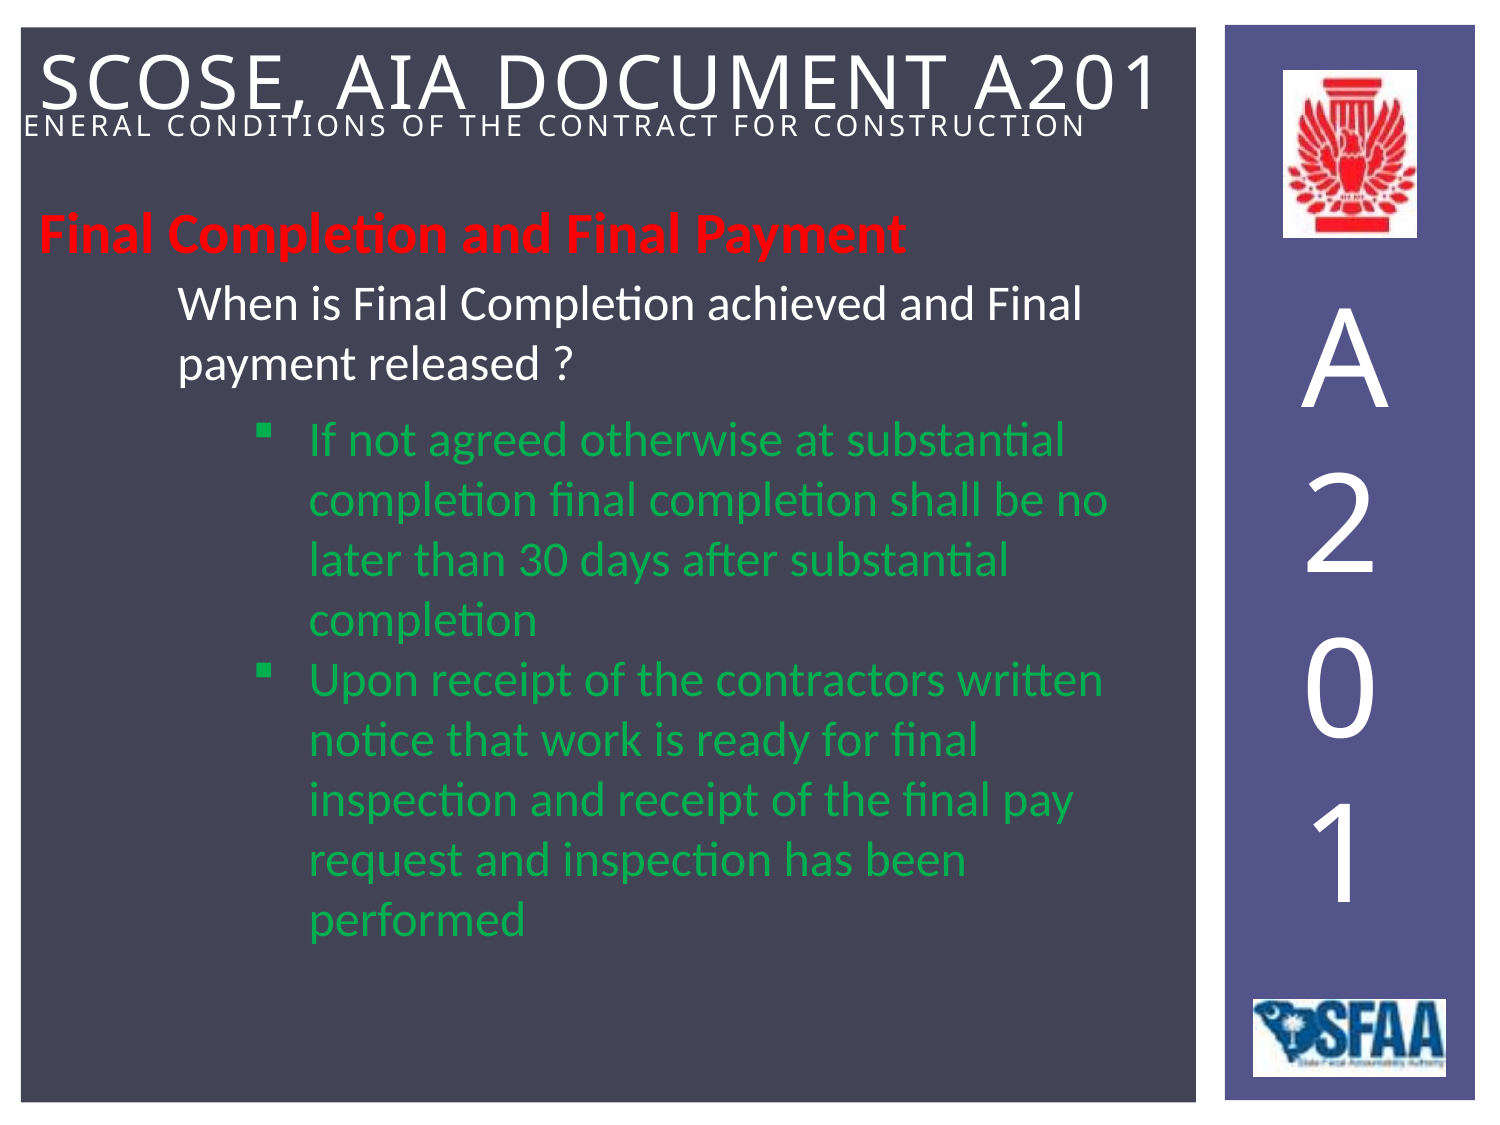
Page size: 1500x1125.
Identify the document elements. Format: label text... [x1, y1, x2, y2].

text_box Final Completion and Final Payment [24, 187, 1263, 273]
picture [1283, 70, 1417, 238]
text_box When is Final Completion achieved and Final payment released ? [162, 263, 1200, 398]
text_box If not agreed otherwise at substantial completion final completion shall be no later than 30 days after substantial completion Upon receipt of the contractors written notice that work is ready for final inspection and receipt of the final pay request and inspection has been performed [237, 399, 1200, 955]
picture [1253, 999, 1446, 1077]
